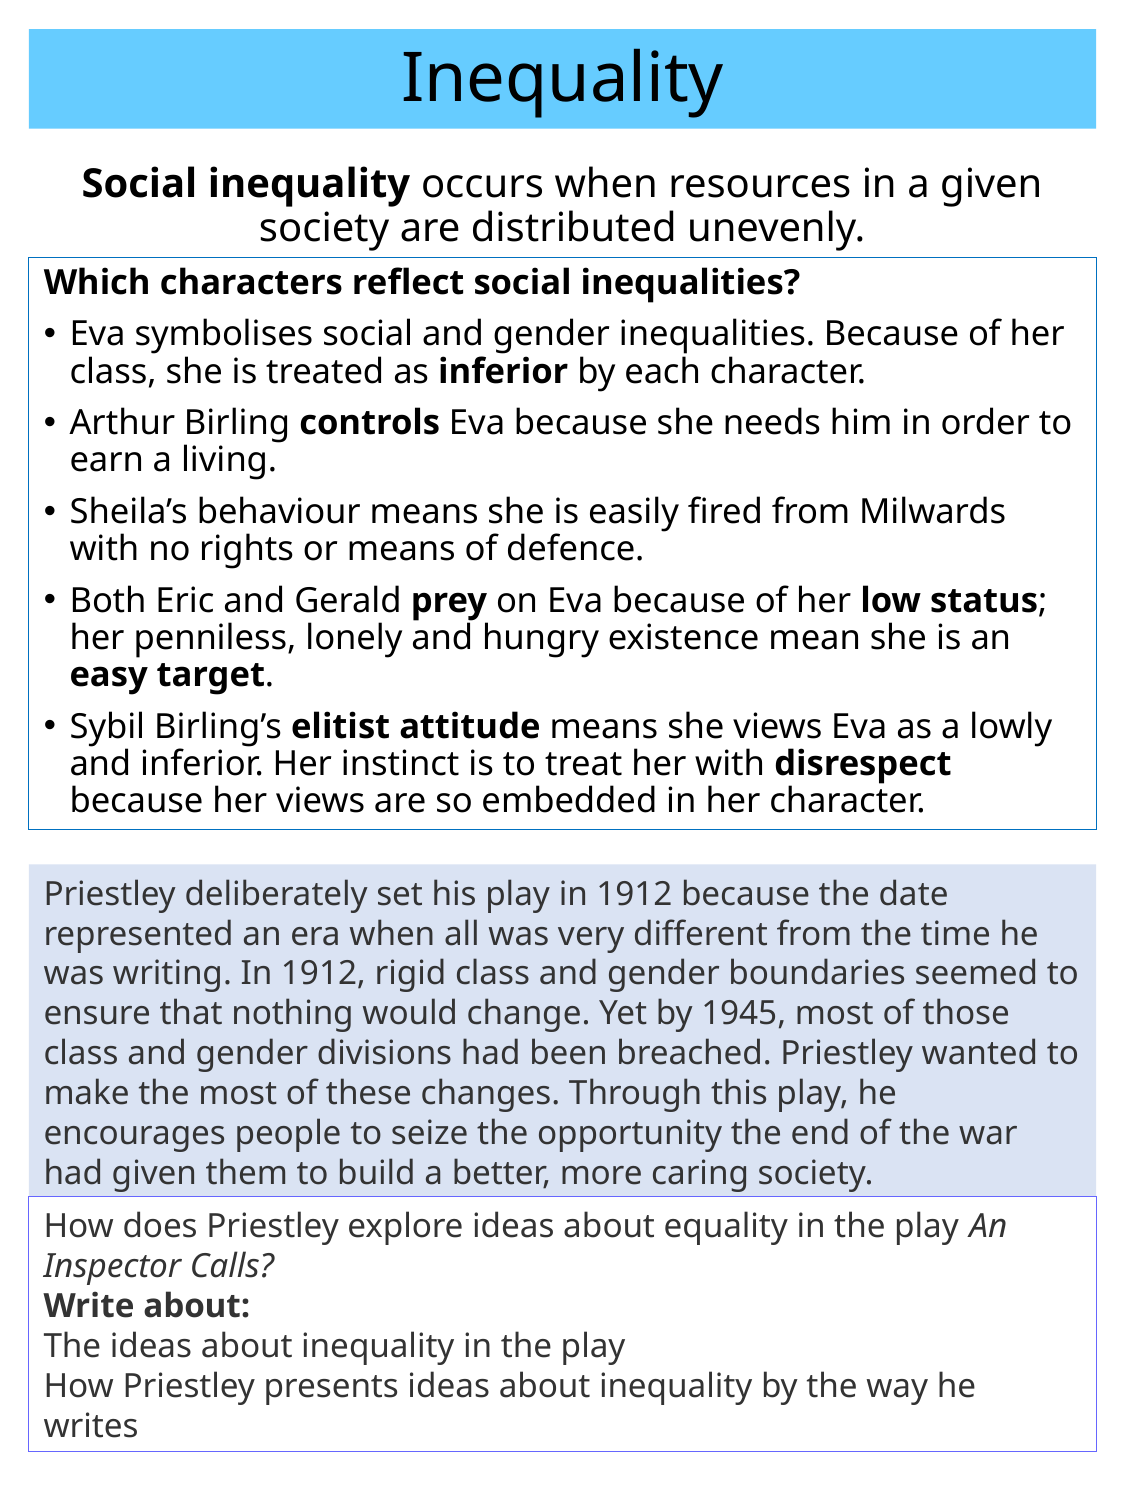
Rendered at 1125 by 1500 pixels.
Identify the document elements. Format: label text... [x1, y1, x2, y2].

text_box How does Priestley explore ideas about equality in the play An Inspector Calls? Write about: The ideas about inequality in the play How Priestley presents ideas about inequality by the way he writes [28, 1196, 1097, 1452]
text_box Priestley deliberately set his play in 1912 because the date represented an era when all was very different from the time he was writing. In 1912, rigid class and gender boundaries seemed to ensure that nothing would change. Yet by 1945, most of those class and gender divisions had been breached. Priestley wanted to make the most of these changes. Through this play, he encourages people to seize the opportunity the end of the war had given them to build a better, more caring society. [28, 864, 1097, 1196]
title Inequality [28, 29, 1097, 129]
list Social inequality occurs when resources in a given society are distributed unevenly. [28, 155, 1097, 257]
text_box Which characters reflect social inequalities? Eva symbolises social and gender inequalities. Because of her class, she is treated as inferior by each character. Arthur Birling controls Eva because she needs him in order to earn a living. Sheila’s behaviour means she is easily fired from Milwards with no rights or means of defence. Both Eric and Gerald prey on Eva because of her low status; her penniless, lonely and hungry existence mean she is an easy target. Sybil Birling’s elitist attitude means she views Eva as a lowly and inferior. Her instinct is to treat her with disrespect because her views are so embedded in her character. [28, 257, 1097, 830]
